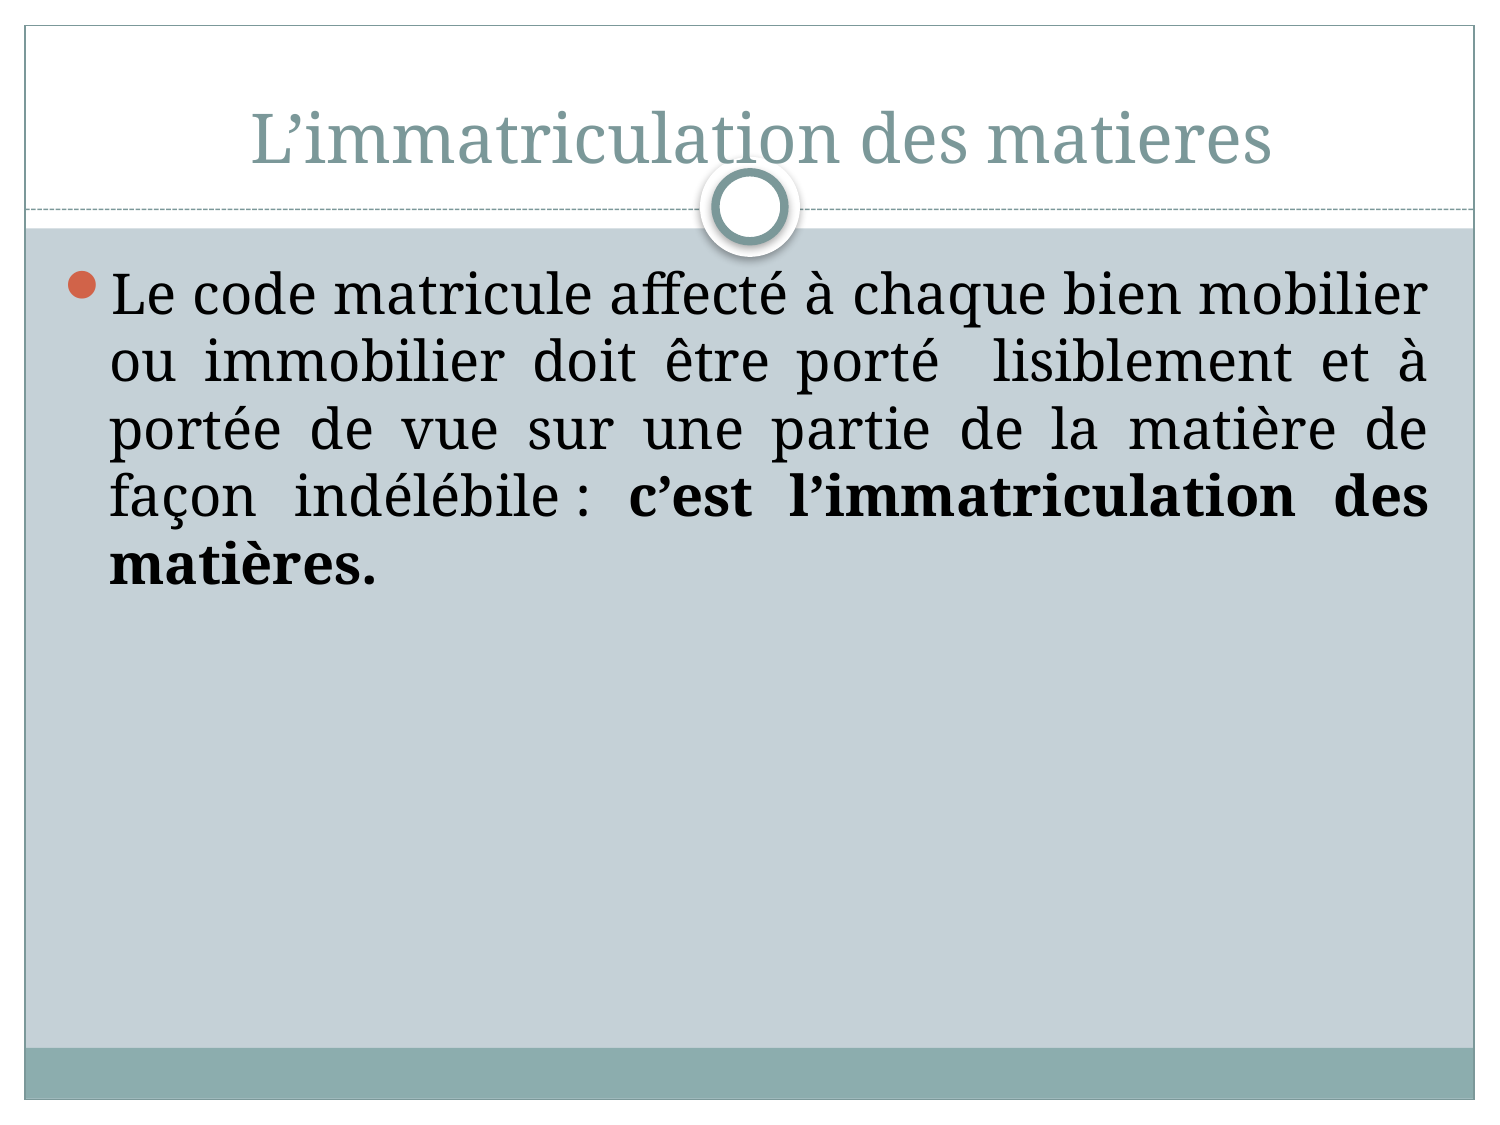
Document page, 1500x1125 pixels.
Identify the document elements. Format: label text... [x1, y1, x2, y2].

list Le code matricule affecté à chaque bien mobilier ou immobilier doit être porté lisiblement et à portée de vue sur une partie de la matière de façon indélébile : c’est l’immatriculation des matières. [49, 250, 1445, 1001]
title L’immatriculation des matieres [50, 75, 1475, 185]
